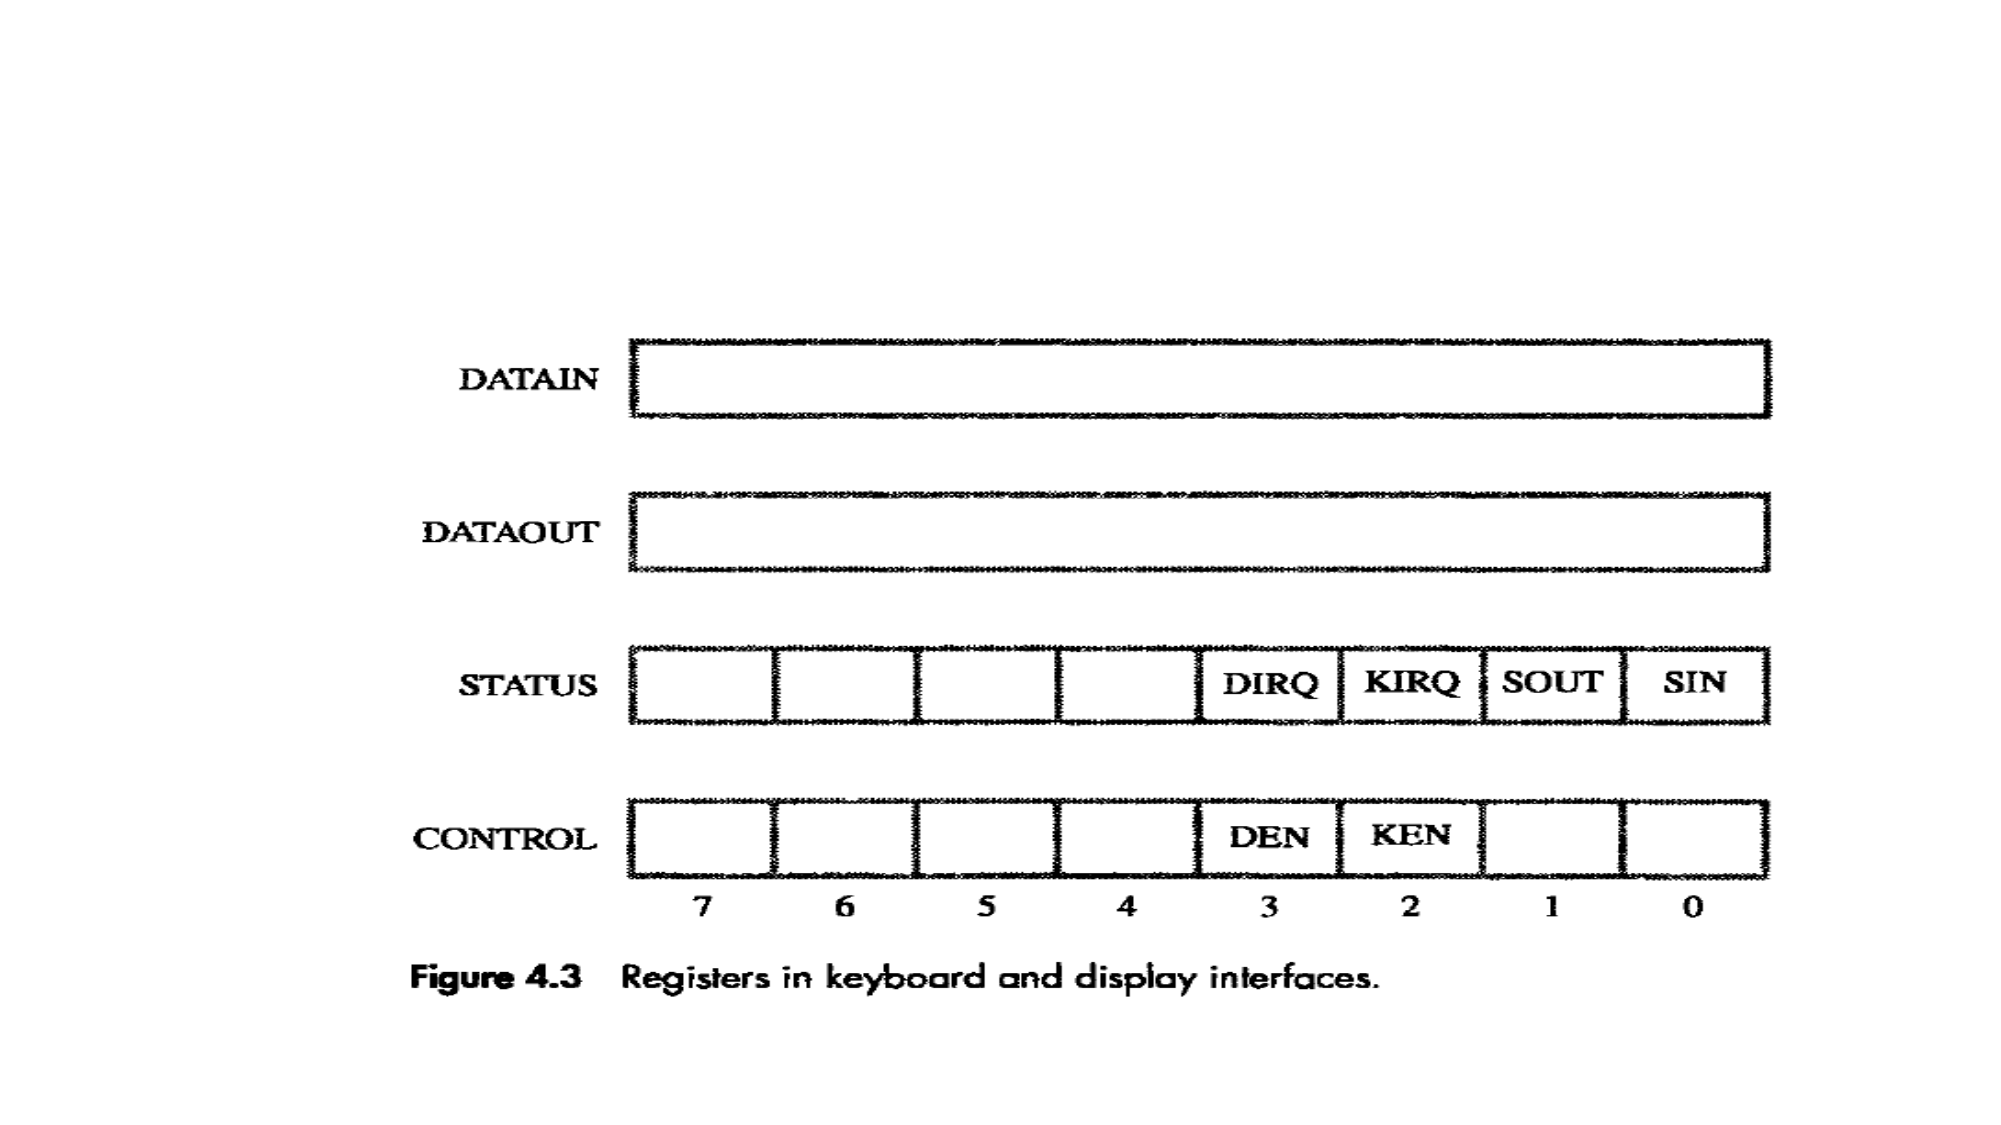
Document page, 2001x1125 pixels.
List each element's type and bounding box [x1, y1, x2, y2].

list [265, 299, 1887, 1014]
